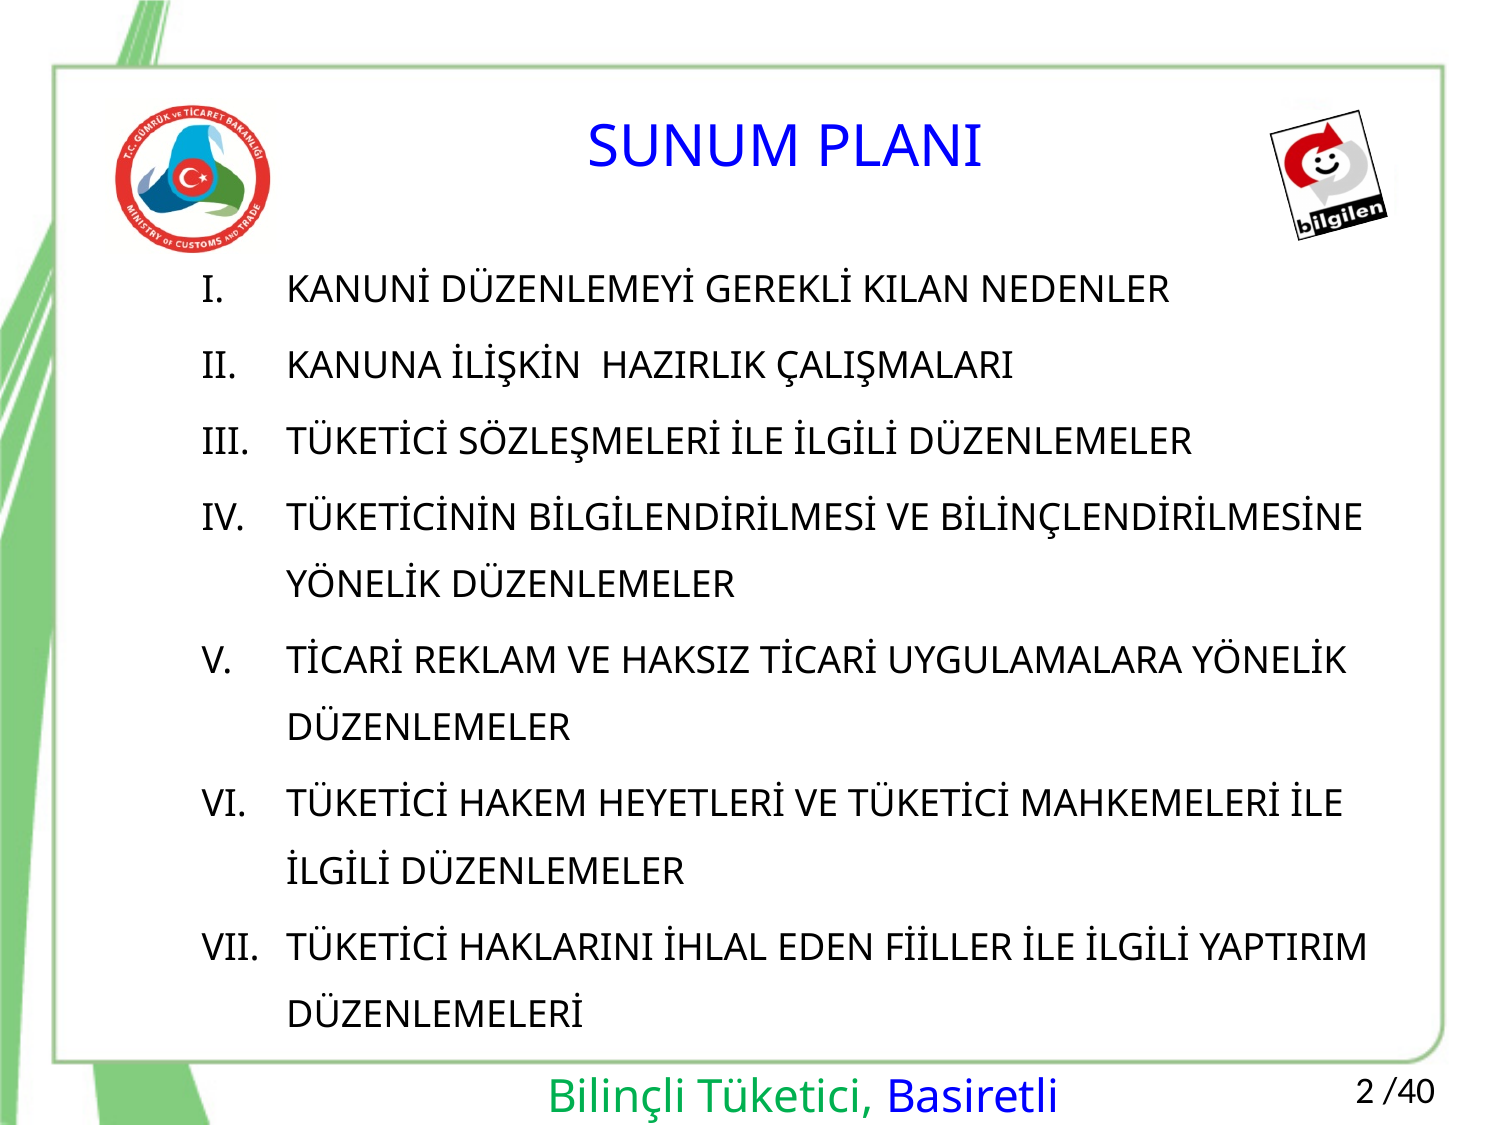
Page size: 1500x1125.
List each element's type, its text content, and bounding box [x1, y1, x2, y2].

text_box SUNUM PLANI KANUNİ DÜZENLEMEYİ GEREKLİ KILAN NEDENLER KANUNA İLİŞKİN HAZIRLIK ÇALIŞMALARI TÜKETİCİ SÖZLEŞMELERİ İLE İLGİLİ DÜZENLEMELER TÜKETİCİNİN BİLGİLENDİRİLMESİ VE BİLİNÇLENDİRİLMESİNE YÖNELİK DÜZENLEMELER TİCARİ REKLAM VE HAKSIZ TİCARİ UYGULAMALARA YÖNELİK DÜZENLEMELER TÜKETİCİ HAKEM HEYETLERİ VE TÜKETİCİ MAHKEMELERİ İLE İLGİLİ DÜZENLEMELER TÜKETİCİ HAKLARINI İHLAL EDEN FİİLLER İLE İLGİLİ YAPTIRIM DÜZENLEMELERİ [53, 42, 1459, 1035]
picture [0, 0, 1500, 1125]
